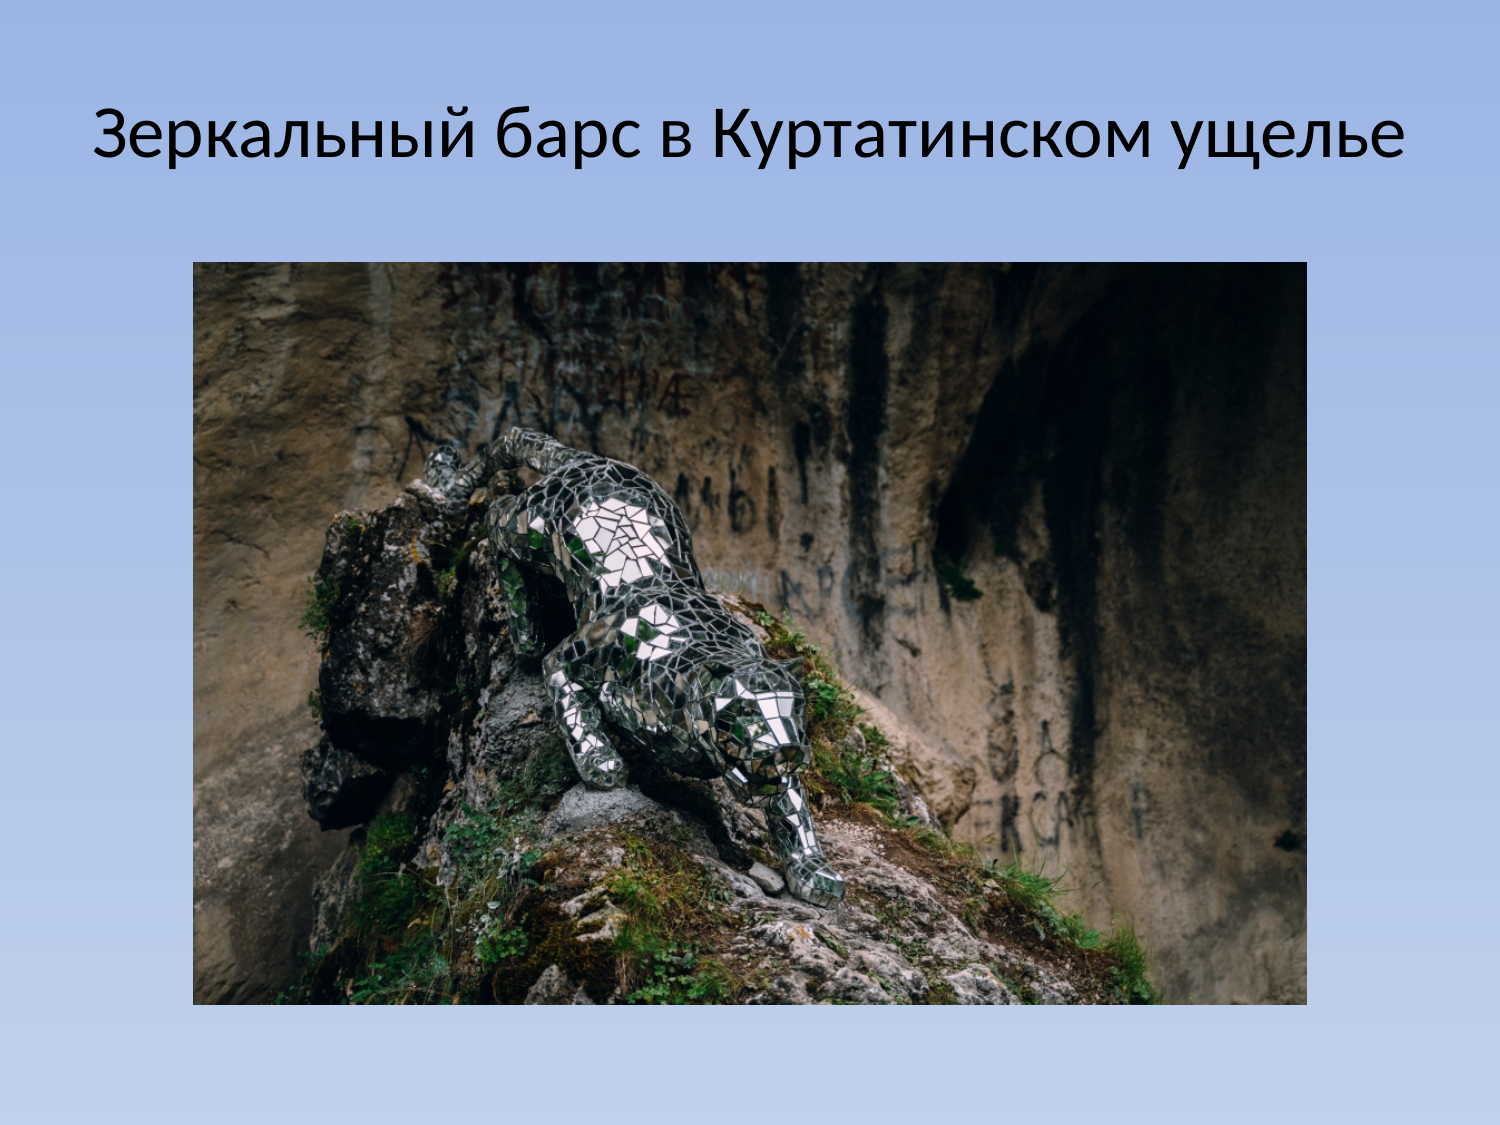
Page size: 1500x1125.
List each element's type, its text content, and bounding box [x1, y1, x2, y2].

title Зеркальный барс в Куртатинском ущелье [75, 45, 1425, 233]
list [193, 262, 1307, 1006]
